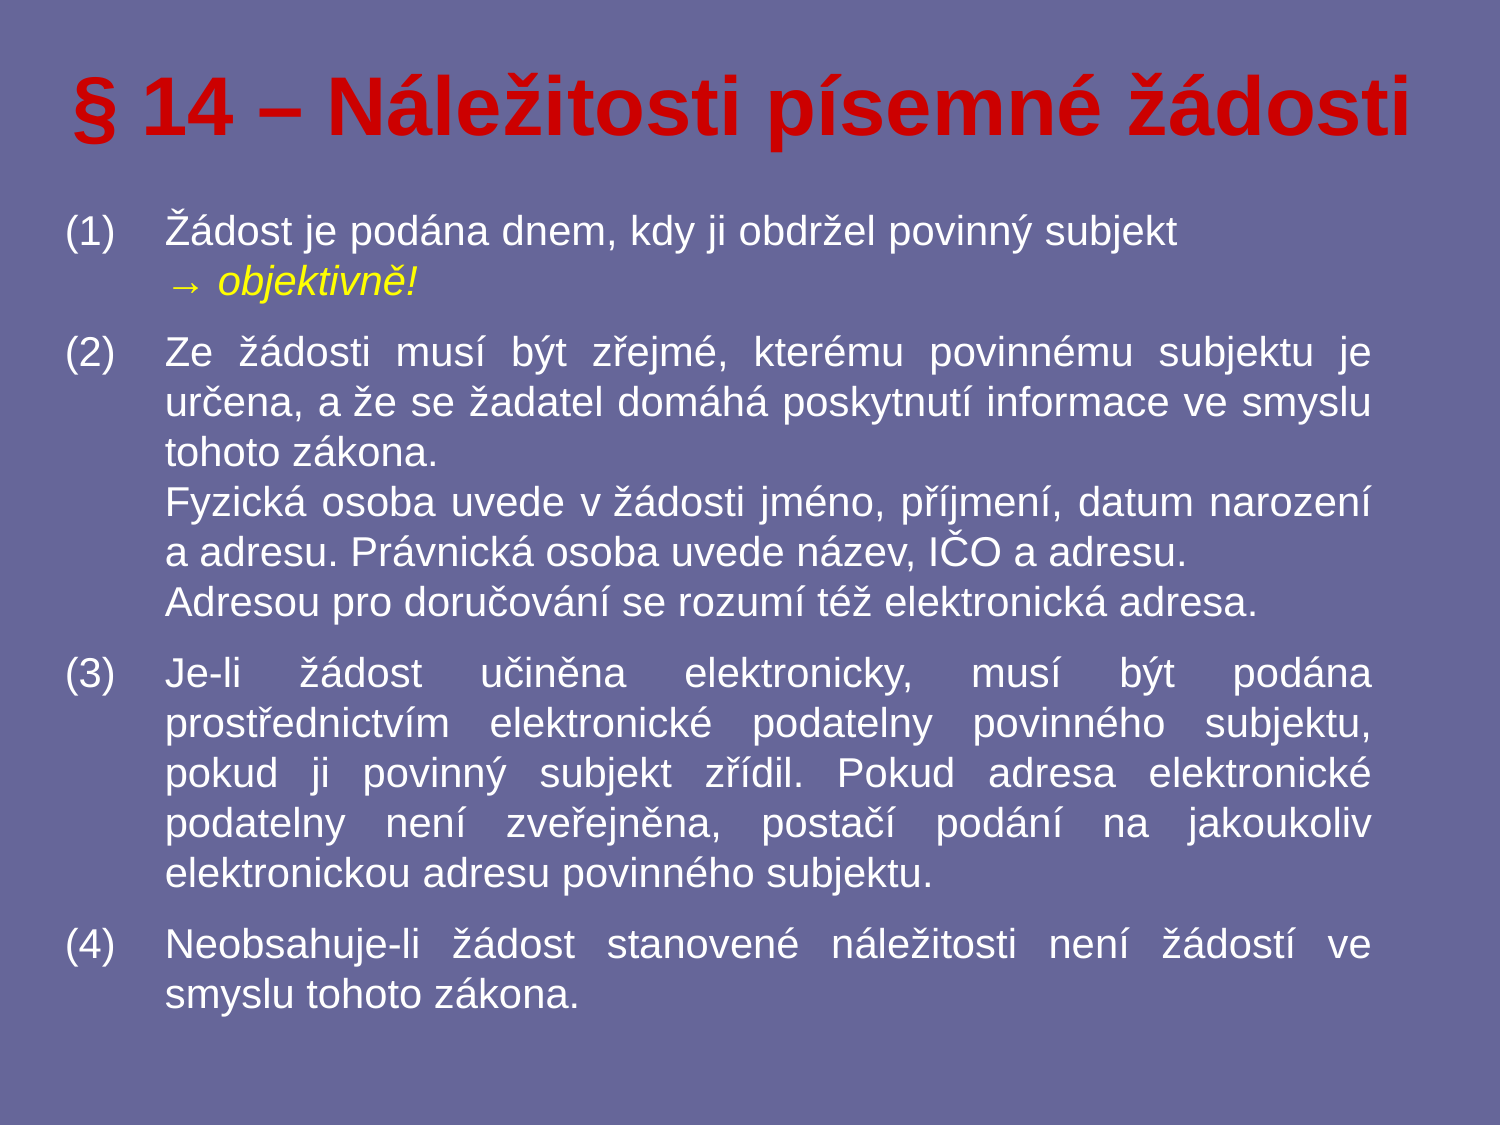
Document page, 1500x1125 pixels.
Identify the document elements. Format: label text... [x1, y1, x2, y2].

list Žádost je podána dnem, kdy ji obdržel povinný subjekt → objektivně! Ze žádosti musí být zřejmé, kterému povinnému subjektu je určena, a že se žadatel domáhá poskytnutí informace ve smyslu tohoto zákona. Fyzická osoba uvede v žádosti jméno, příjmení, datum narození a adresu. Právnická osoba uvede název, IČO a adresu. Adresou pro doručování se rozumí též elektronická adresa. Je-li žádost učiněna elektronicky, musí být podána prostřednictvím elektronické podatelny povinného subjektu, pokud ji povinný subjekt zřídil. Pokud adresa elektronické podatelny není zveřejněna, postačí podání na jakoukoliv elektronickou adresu povinného subjektu. Neobsahuje-li žádost stanovené náležitosti není žádostí ve smyslu tohoto zákona. [5, 196, 1388, 1083]
title § 14 – Náležitosti písemné žádosti [39, 19, 1447, 185]
